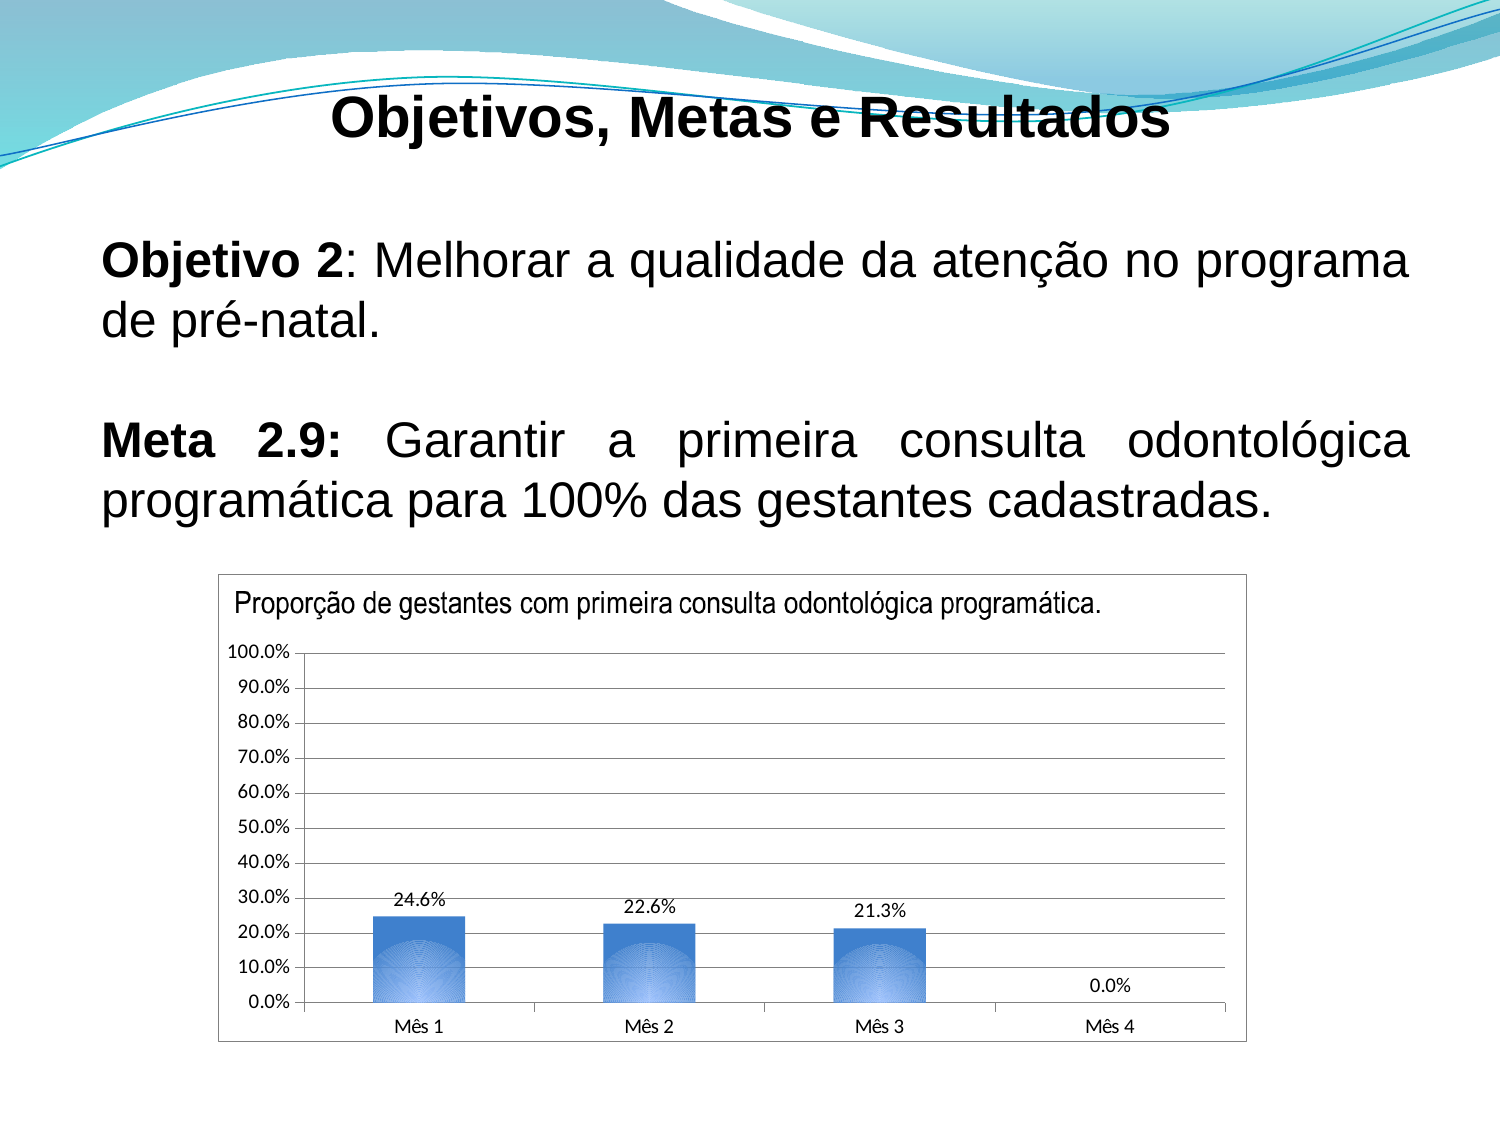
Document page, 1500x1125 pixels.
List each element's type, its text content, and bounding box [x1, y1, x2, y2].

list Objetivo 2: Melhorar a qualidade da atenção no programa de pré-natal. Meta 2.9: Garantir a primeira consulta odontológica programática para 100% das gestantes cadastradas. [41, 219, 1425, 1106]
chart [218, 573, 1247, 1042]
title Objetivos, Metas e Resultados [76, 54, 1427, 149]
